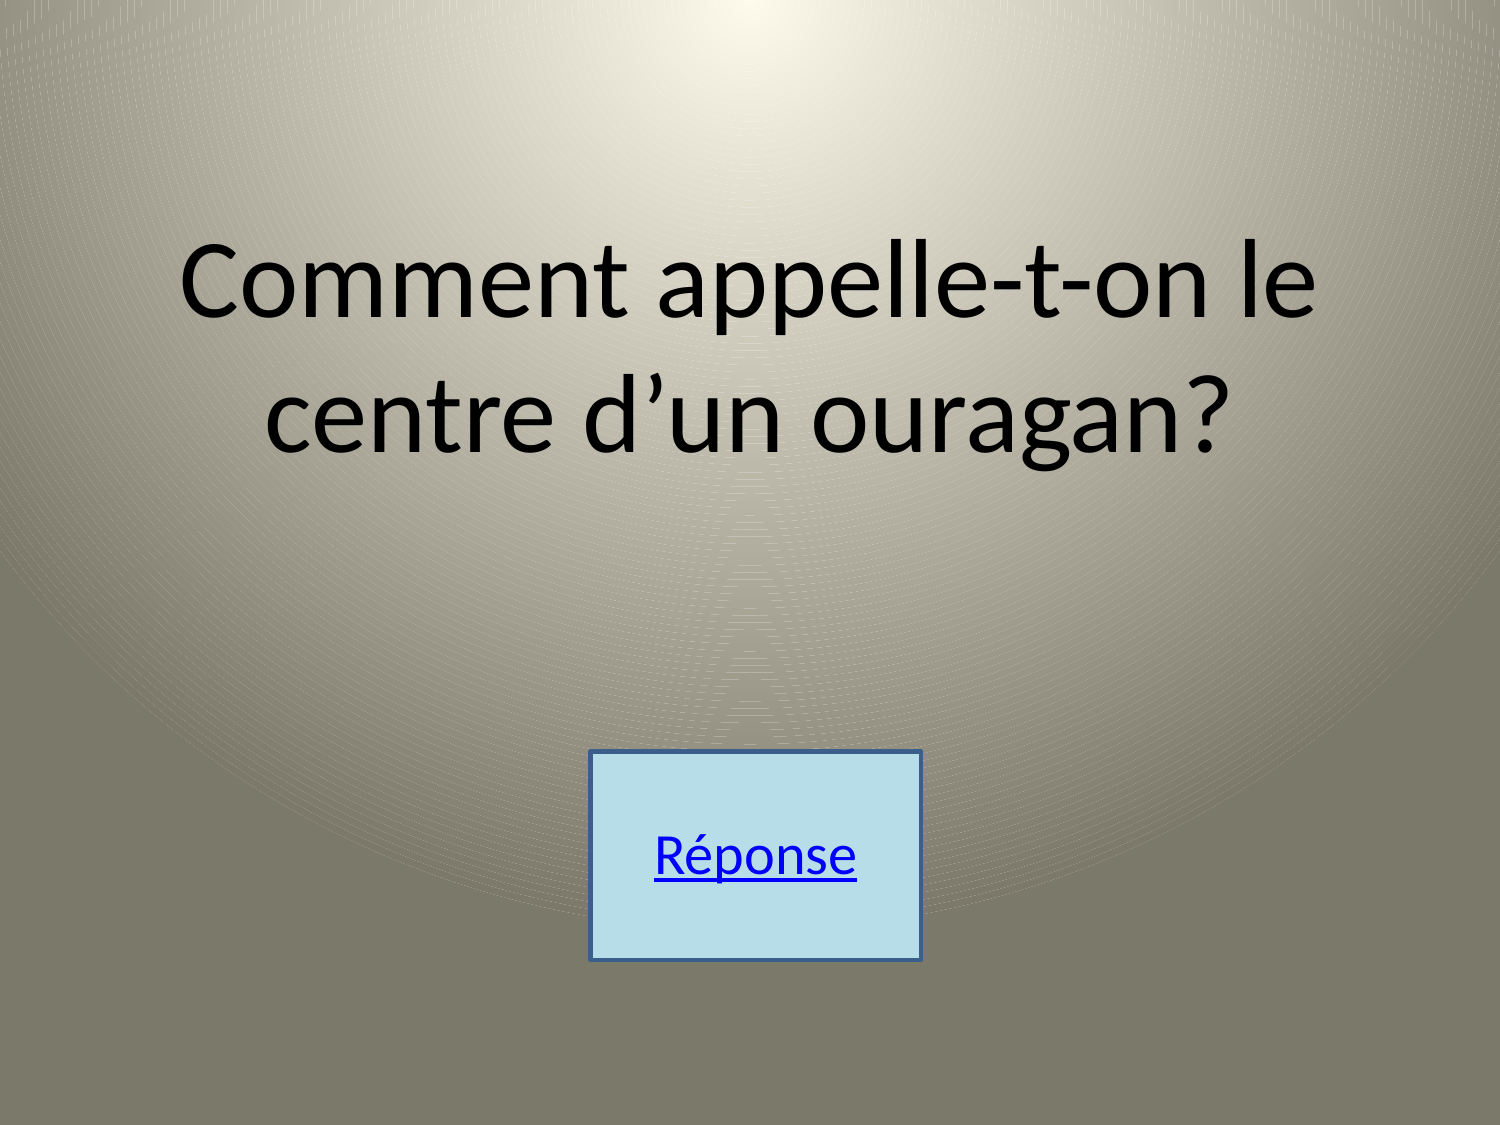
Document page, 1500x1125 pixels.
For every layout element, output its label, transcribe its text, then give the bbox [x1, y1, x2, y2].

text_box [588, 749, 923, 962]
text_box Comment appelle-t-on le centre d’un ouragan? [135, 197, 1365, 483]
text_box Réponse [631, 808, 880, 894]
